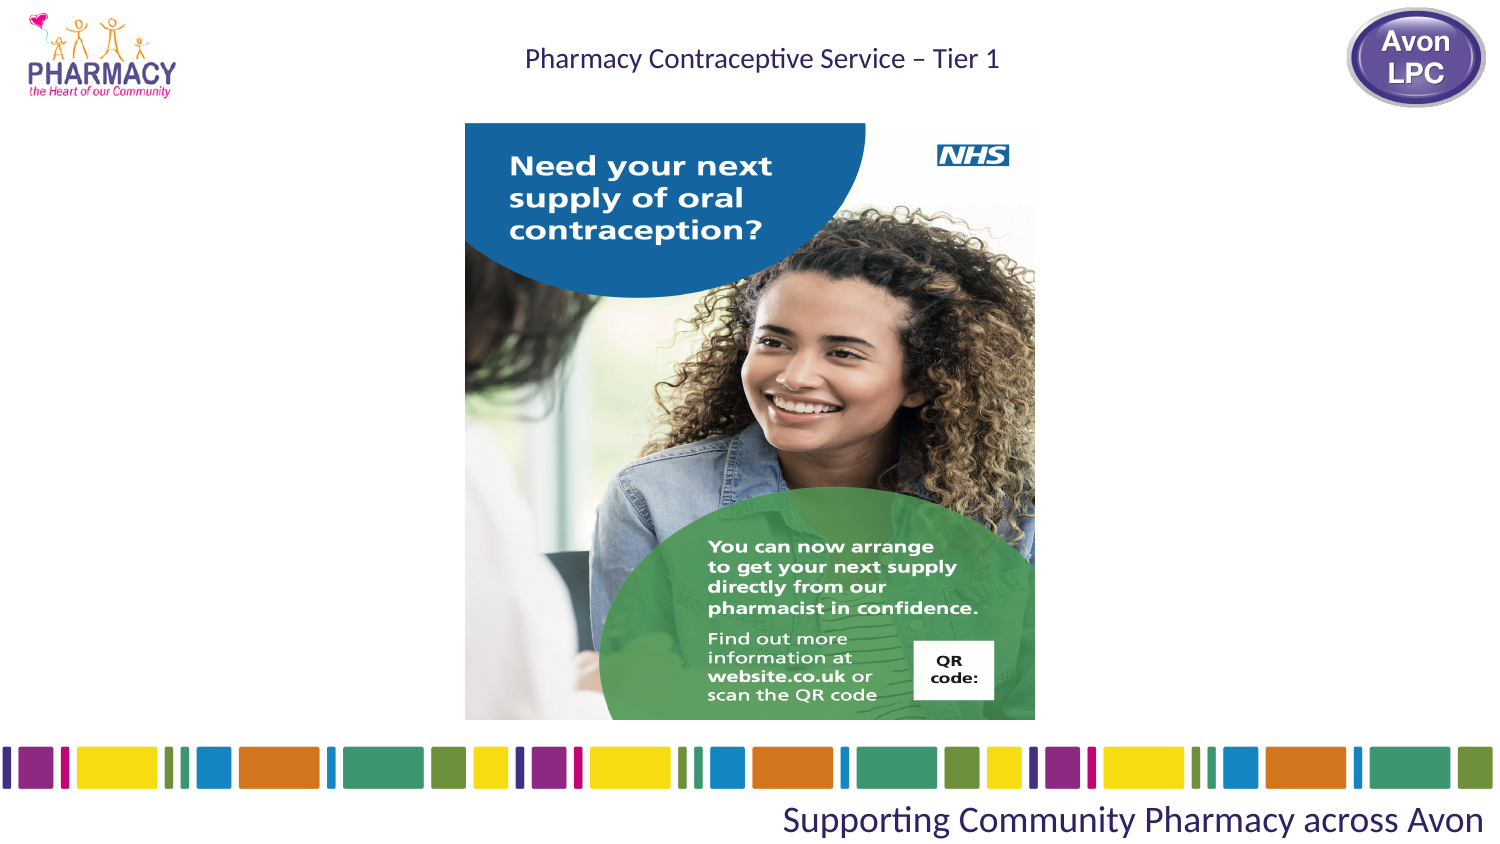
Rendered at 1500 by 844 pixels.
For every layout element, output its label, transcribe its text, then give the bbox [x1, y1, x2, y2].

picture [0, 0, 201, 115]
picture [1324, 0, 1500, 122]
title Pharmacy Contraceptive Service – Tier 1 [167, 31, 1358, 82]
picture [0, 746, 1500, 792]
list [465, 123, 1035, 720]
